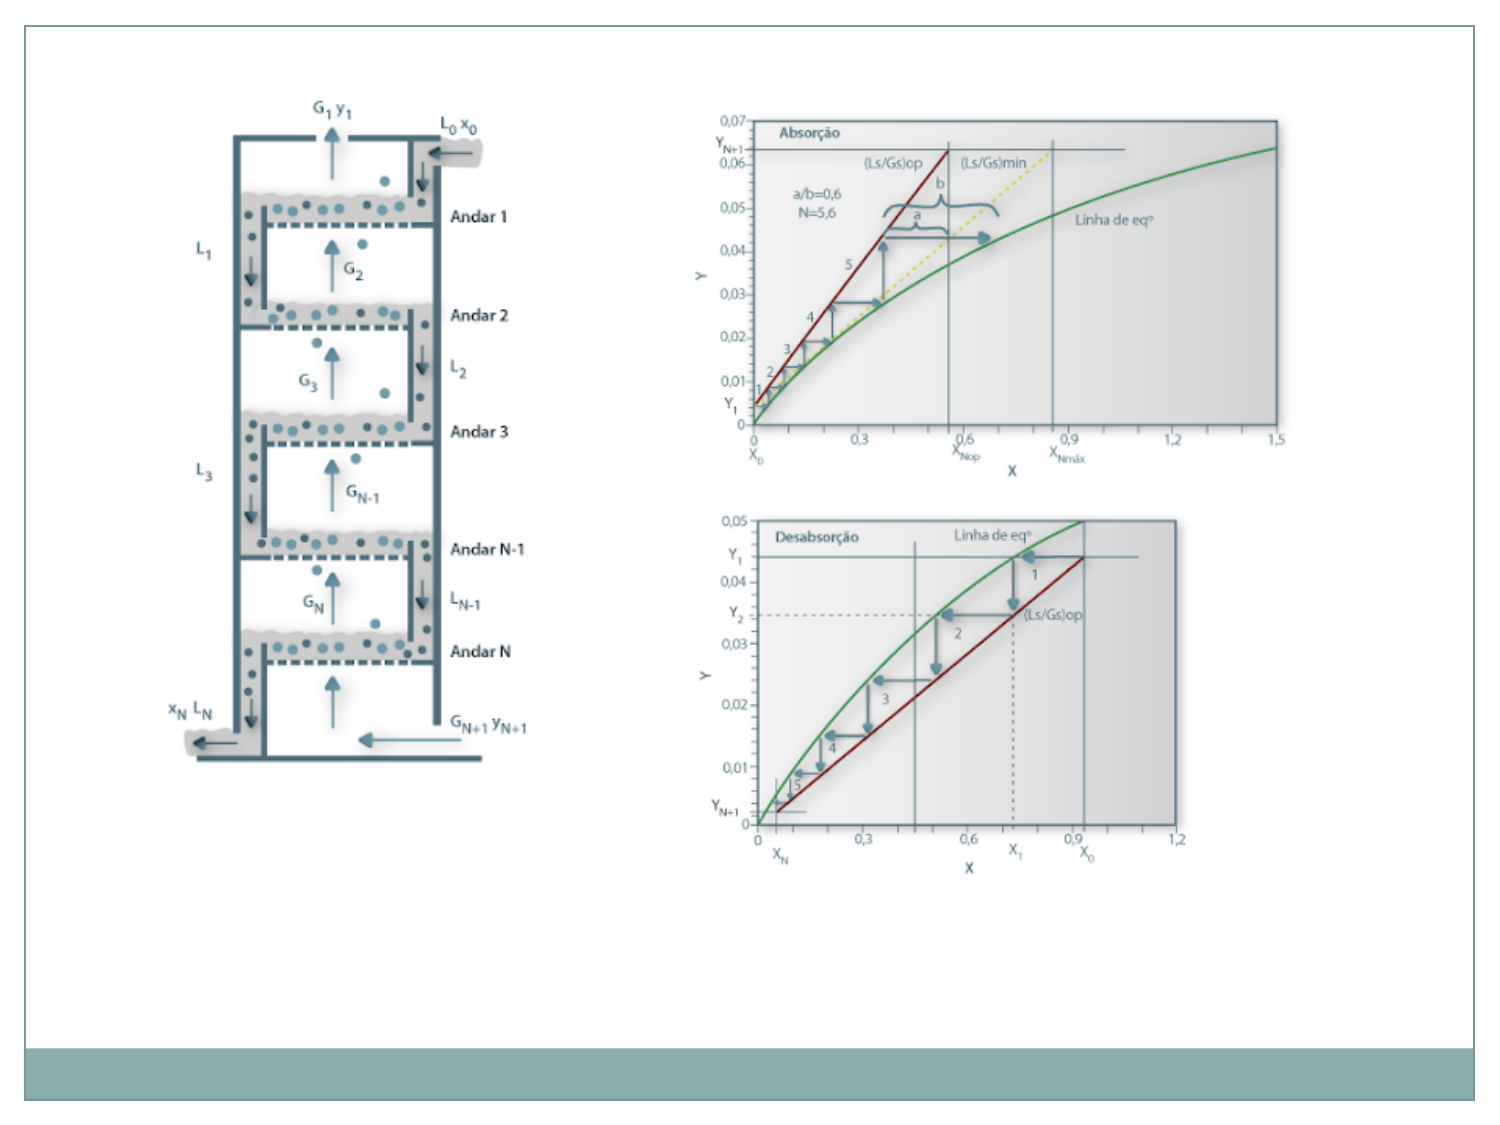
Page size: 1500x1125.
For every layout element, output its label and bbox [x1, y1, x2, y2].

picture [629, 88, 1367, 890]
picture [147, 77, 573, 777]
